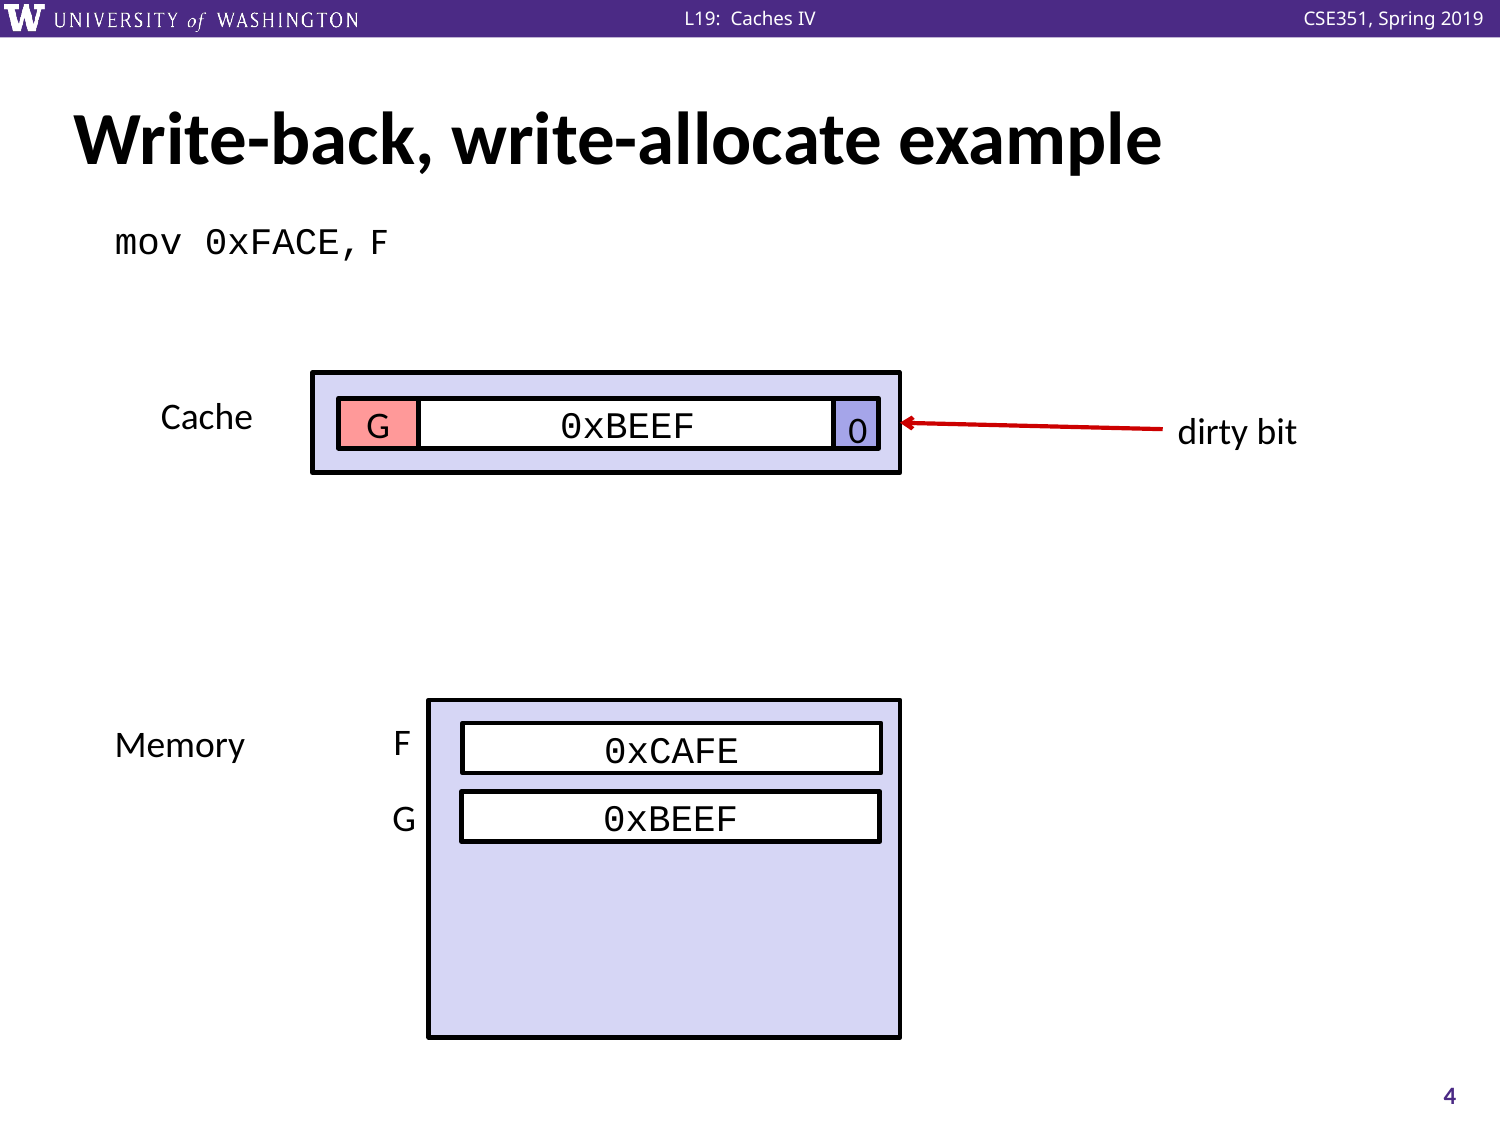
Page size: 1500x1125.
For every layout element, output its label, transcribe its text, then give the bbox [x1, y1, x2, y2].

text_box F [378, 710, 426, 770]
text_box 0xBEEF [461, 791, 880, 842]
text_box G [338, 398, 418, 449]
text_box G [377, 787, 432, 847]
text_box mov 0xFACE, F [99, 210, 403, 270]
text_box 0xBEEF [418, 398, 833, 449]
slide_number 4 [1400, 1065, 1500, 1125]
text_box dirty bit [1162, 399, 1313, 459]
picture [4, 4, 358, 32]
text_box [312, 372, 900, 473]
text_box Cache [146, 385, 269, 445]
text_box Memory [99, 712, 261, 773]
text_box [428, 699, 900, 1038]
title Write-back, write-allocate example [58, 71, 1438, 198]
text_box 0xCAFE [462, 723, 881, 774]
text_box 0 [833, 398, 879, 449]
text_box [899, 422, 1140, 438]
